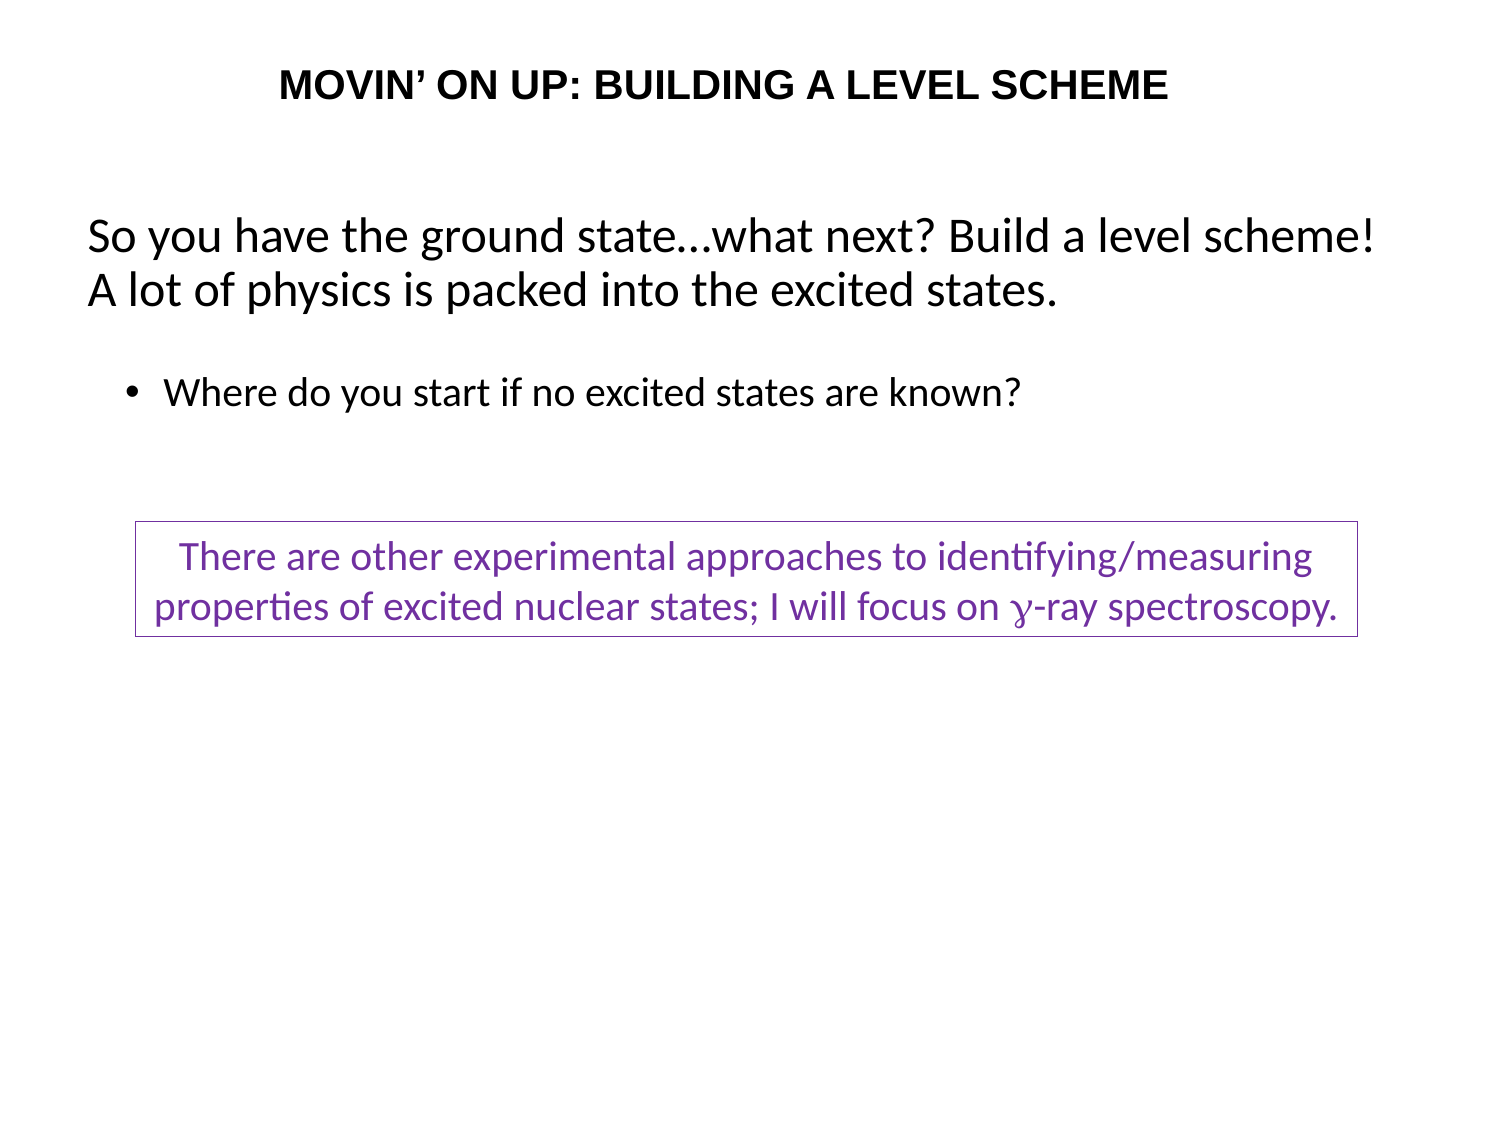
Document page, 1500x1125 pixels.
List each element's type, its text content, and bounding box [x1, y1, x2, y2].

list So you have the ground state…what next? Build a level scheme! A lot of physics is packed into the excited states. Where do you start if no excited states are known? [72, 201, 1401, 454]
text_box There are other experimental approaches to identifying/measuring properties of excited nuclear states; I will focus on g-ray spectroscopy. [135, 521, 1358, 637]
title Movin’ on up: Building a level scheme [236, 44, 1212, 129]
